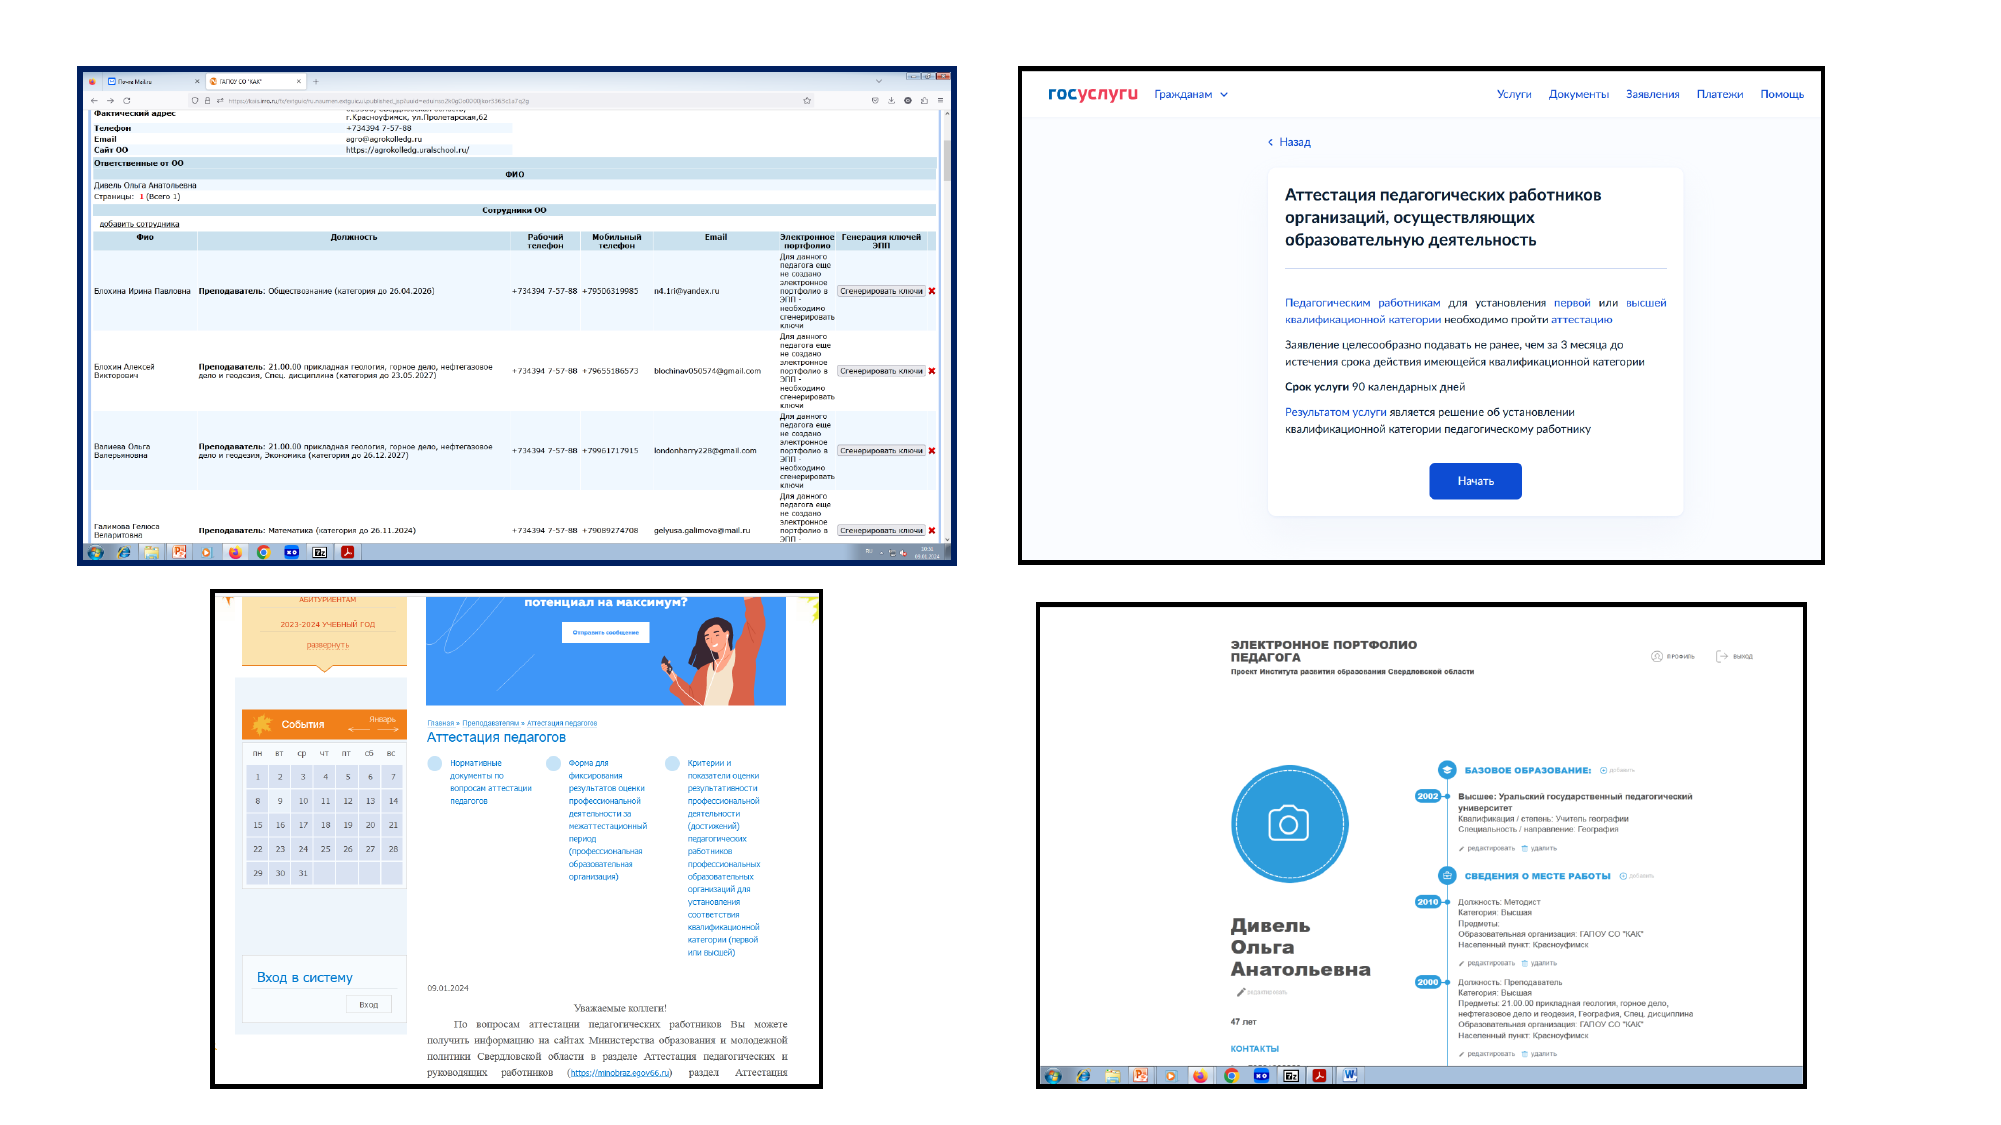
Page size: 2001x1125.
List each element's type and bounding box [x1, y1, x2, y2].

picture [83, 72, 951, 561]
picture [214, 593, 819, 1085]
picture [1040, 606, 1803, 1085]
picture [1022, 70, 1821, 561]
